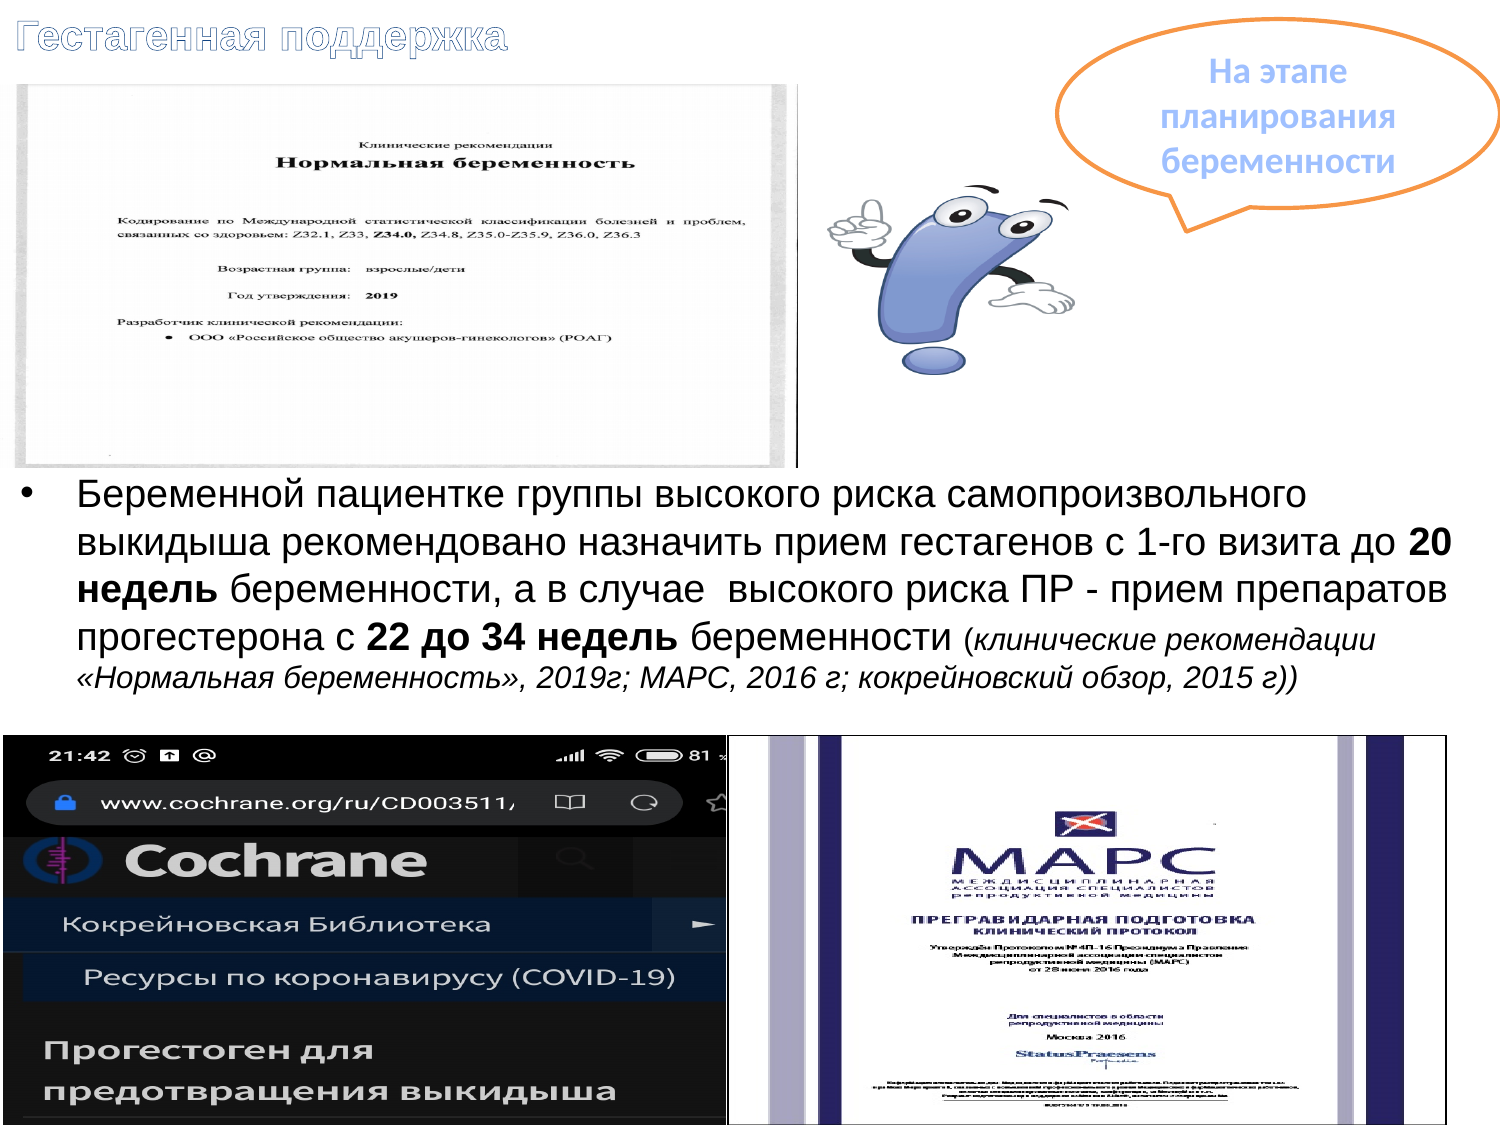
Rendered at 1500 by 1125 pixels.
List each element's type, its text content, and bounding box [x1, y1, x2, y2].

text_box На этапе планирования беременности [1054, 16, 1500, 234]
title Гестагенная поддержка [0, 0, 1500, 67]
picture [0, 84, 798, 469]
list Беременной пациентке группы высокого риска самопроизвольного выкидыша рекомендовано назначить прием гестагенов с 1-го визита до 20 недель беременности, а в случае высокого риска ПР - прием препаратов прогестерона с 22 до 34 недель беременности (клинические рекомендации «Нормальная беременность», 2019г; МАРС, 2016 г; кокрейновский обзор, 2015 г)) [5, 184, 1500, 1125]
picture [2, 734, 1448, 1125]
picture [826, 185, 1076, 375]
